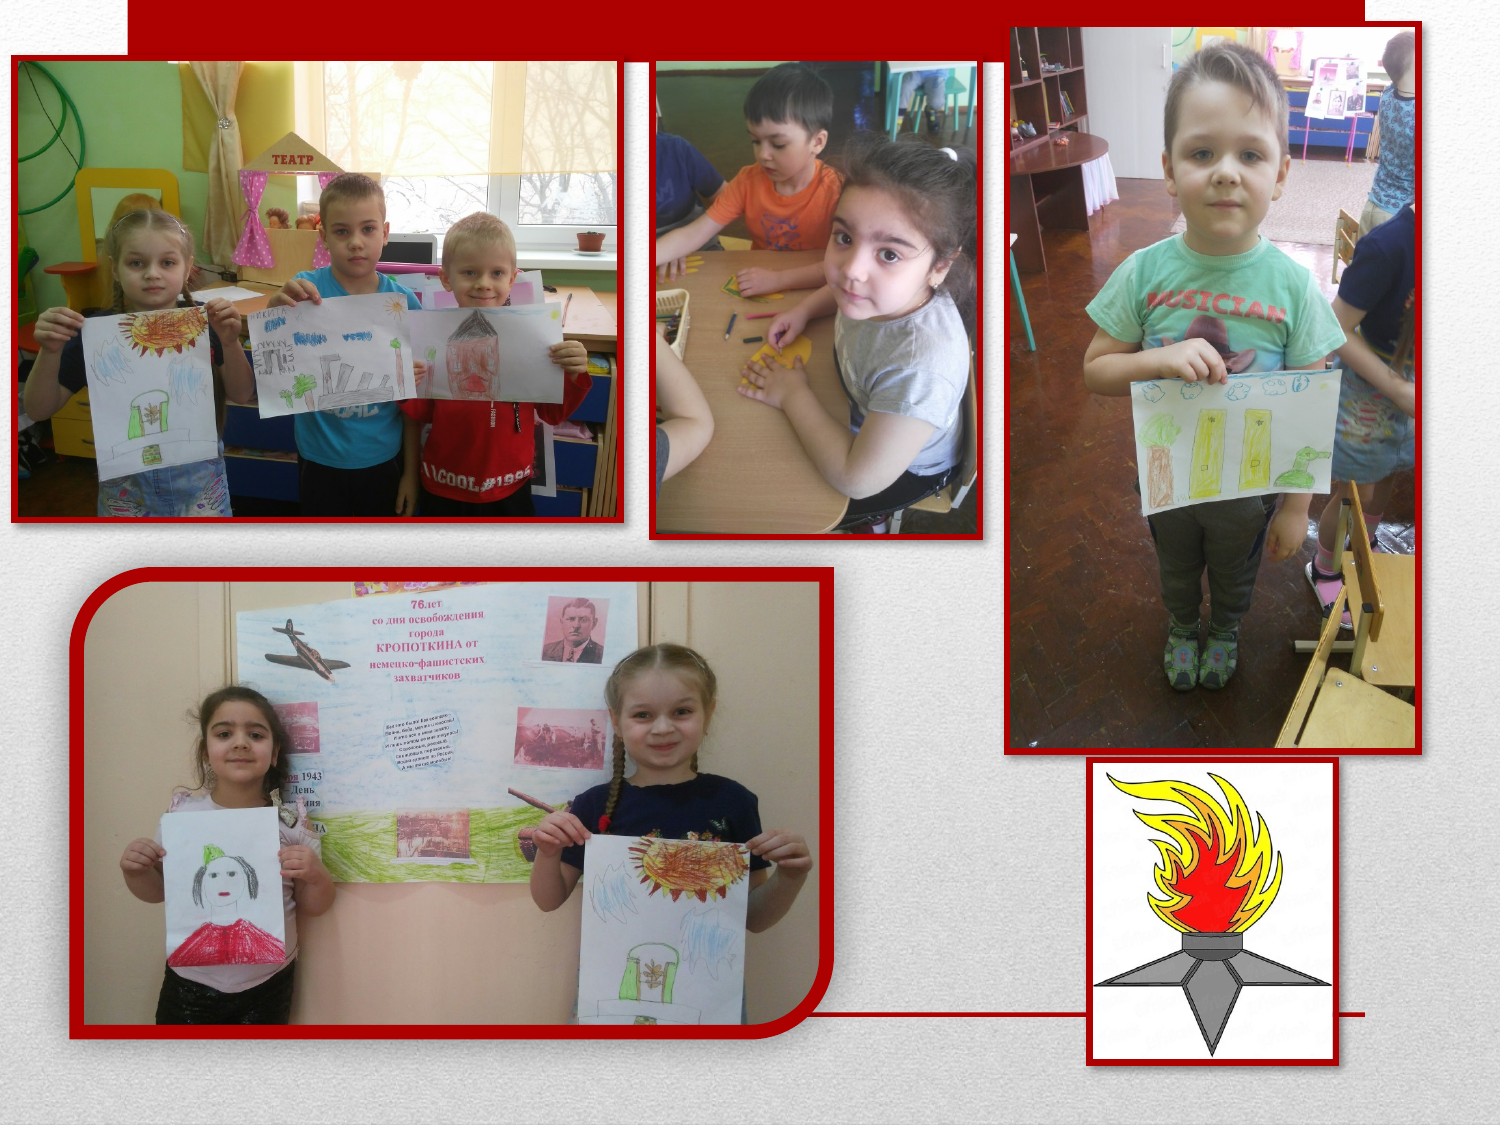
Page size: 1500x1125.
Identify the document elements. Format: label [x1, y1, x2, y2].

picture [1009, 26, 1417, 750]
picture [75, 573, 828, 1033]
picture [654, 60, 978, 535]
picture [1091, 762, 1334, 1061]
picture [16, 60, 619, 518]
